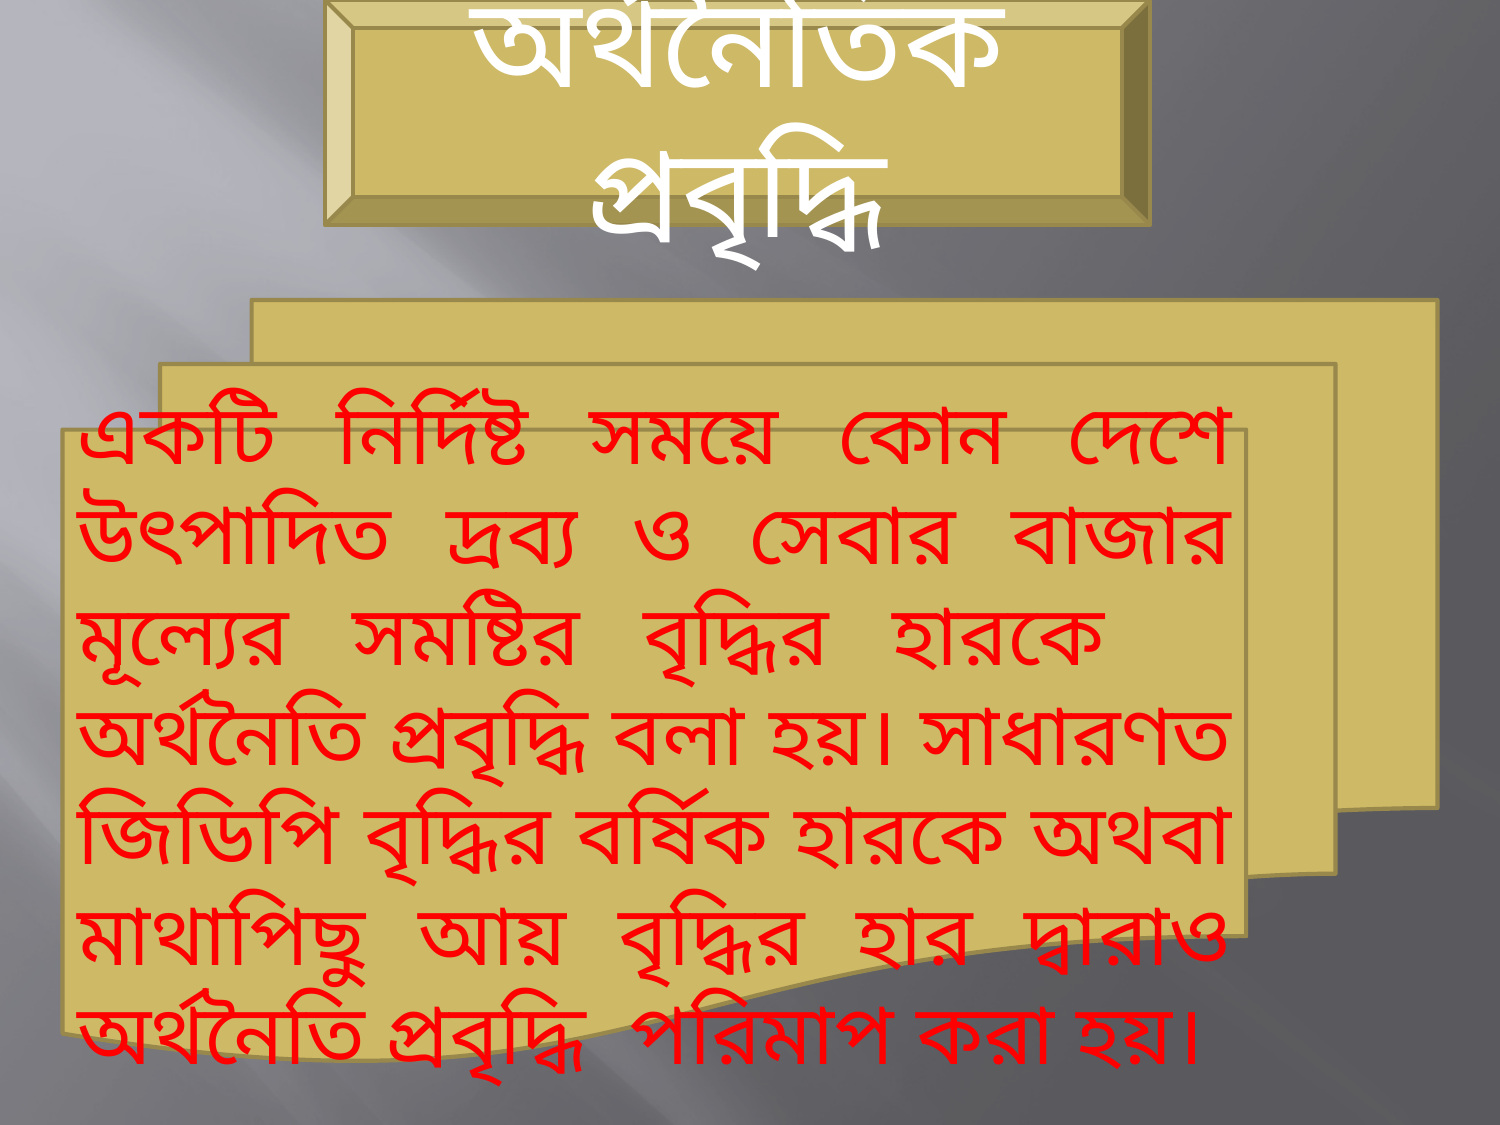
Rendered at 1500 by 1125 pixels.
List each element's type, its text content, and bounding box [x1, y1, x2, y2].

text_box একটি নির্দিষ্ট সময়ে কোন দেশে উৎপাদিত দ্রব্য ও সেবার বাজার মূল্যের সমষ্টির বৃদ্ধির হারকে অর্থনৈতি প্রবৃদ্ধি বলা হয়। সাধারণত জিডিপি বৃদ্ধির বর্ষিক হারকে অথবা মাথাপিছু আয় বৃদ্ধির হার দ্বারাও অর্থনৈতি প্রবৃদ্ধি পরিমাপ করা হয়। [60, 297, 1440, 1063]
text_box অর্থনৈতিক প্রবৃদ্ধি [323, 0, 1152, 227]
